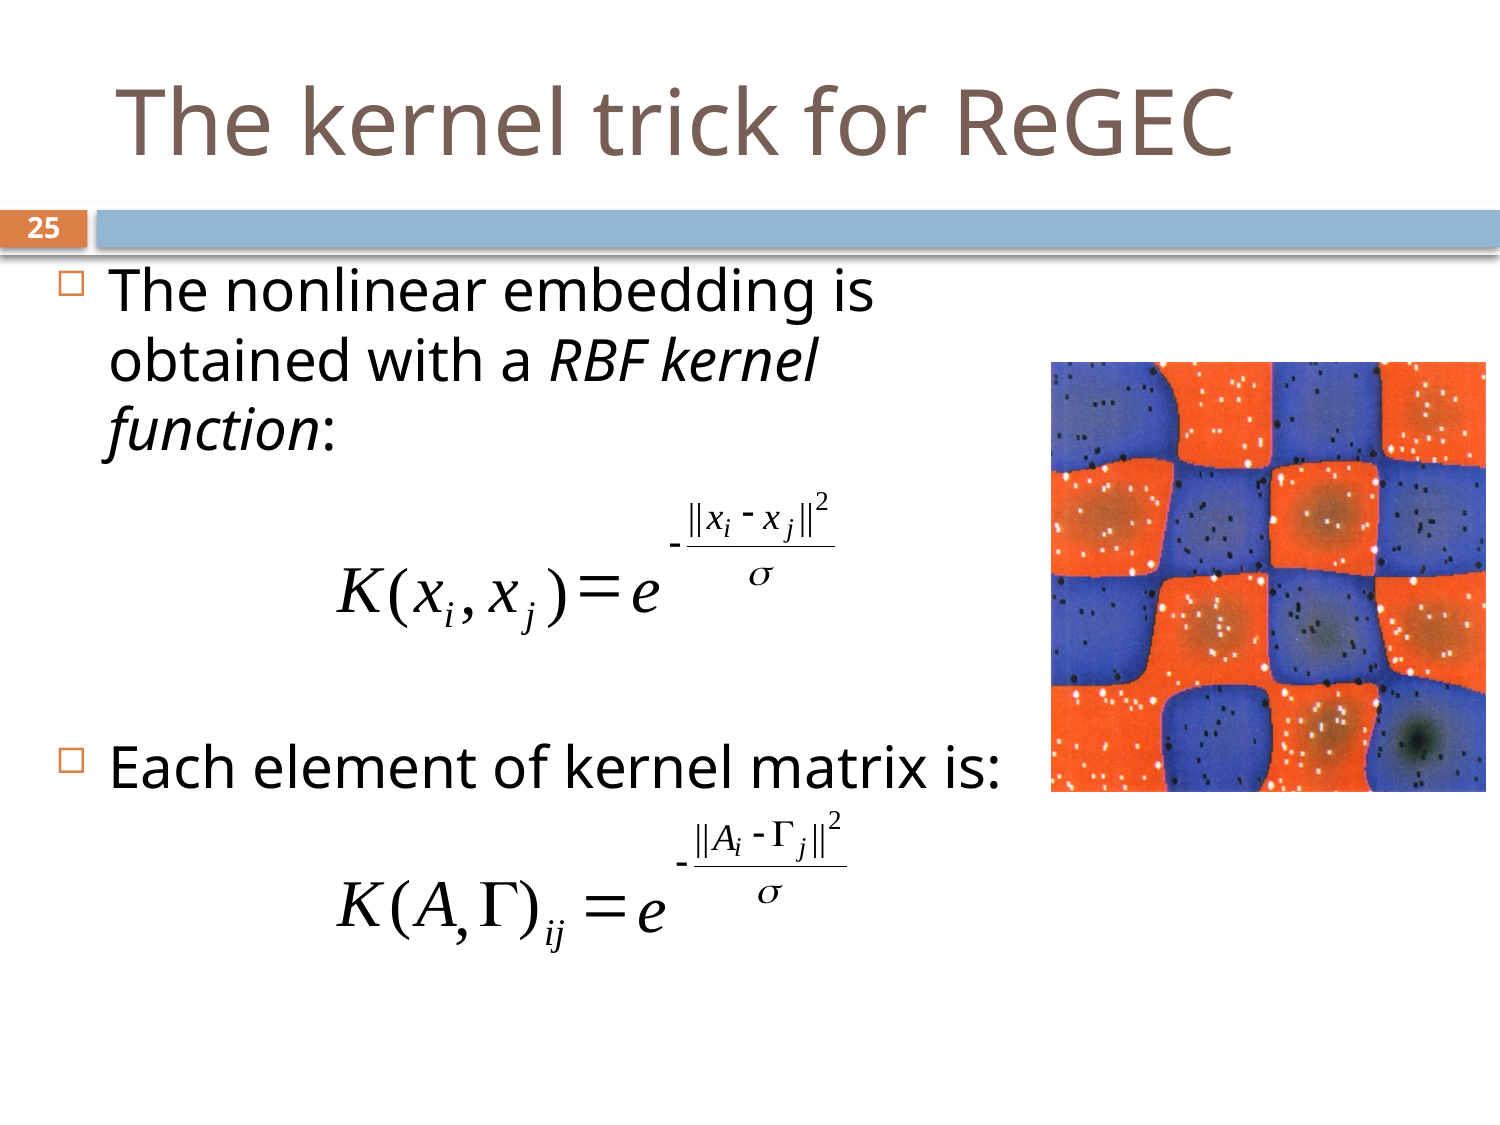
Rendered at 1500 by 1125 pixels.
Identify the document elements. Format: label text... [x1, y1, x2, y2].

slide_number 25 [0, 208, 88, 249]
title The kernel trick for ReGEC [100, 37, 1438, 200]
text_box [324, 793, 860, 964]
list The nonlinear embedding is obtained with a RBF kernel function: Each element of kernel matrix is: [41, 245, 1050, 1125]
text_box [324, 474, 849, 645]
picture [1050, 362, 1486, 793]
